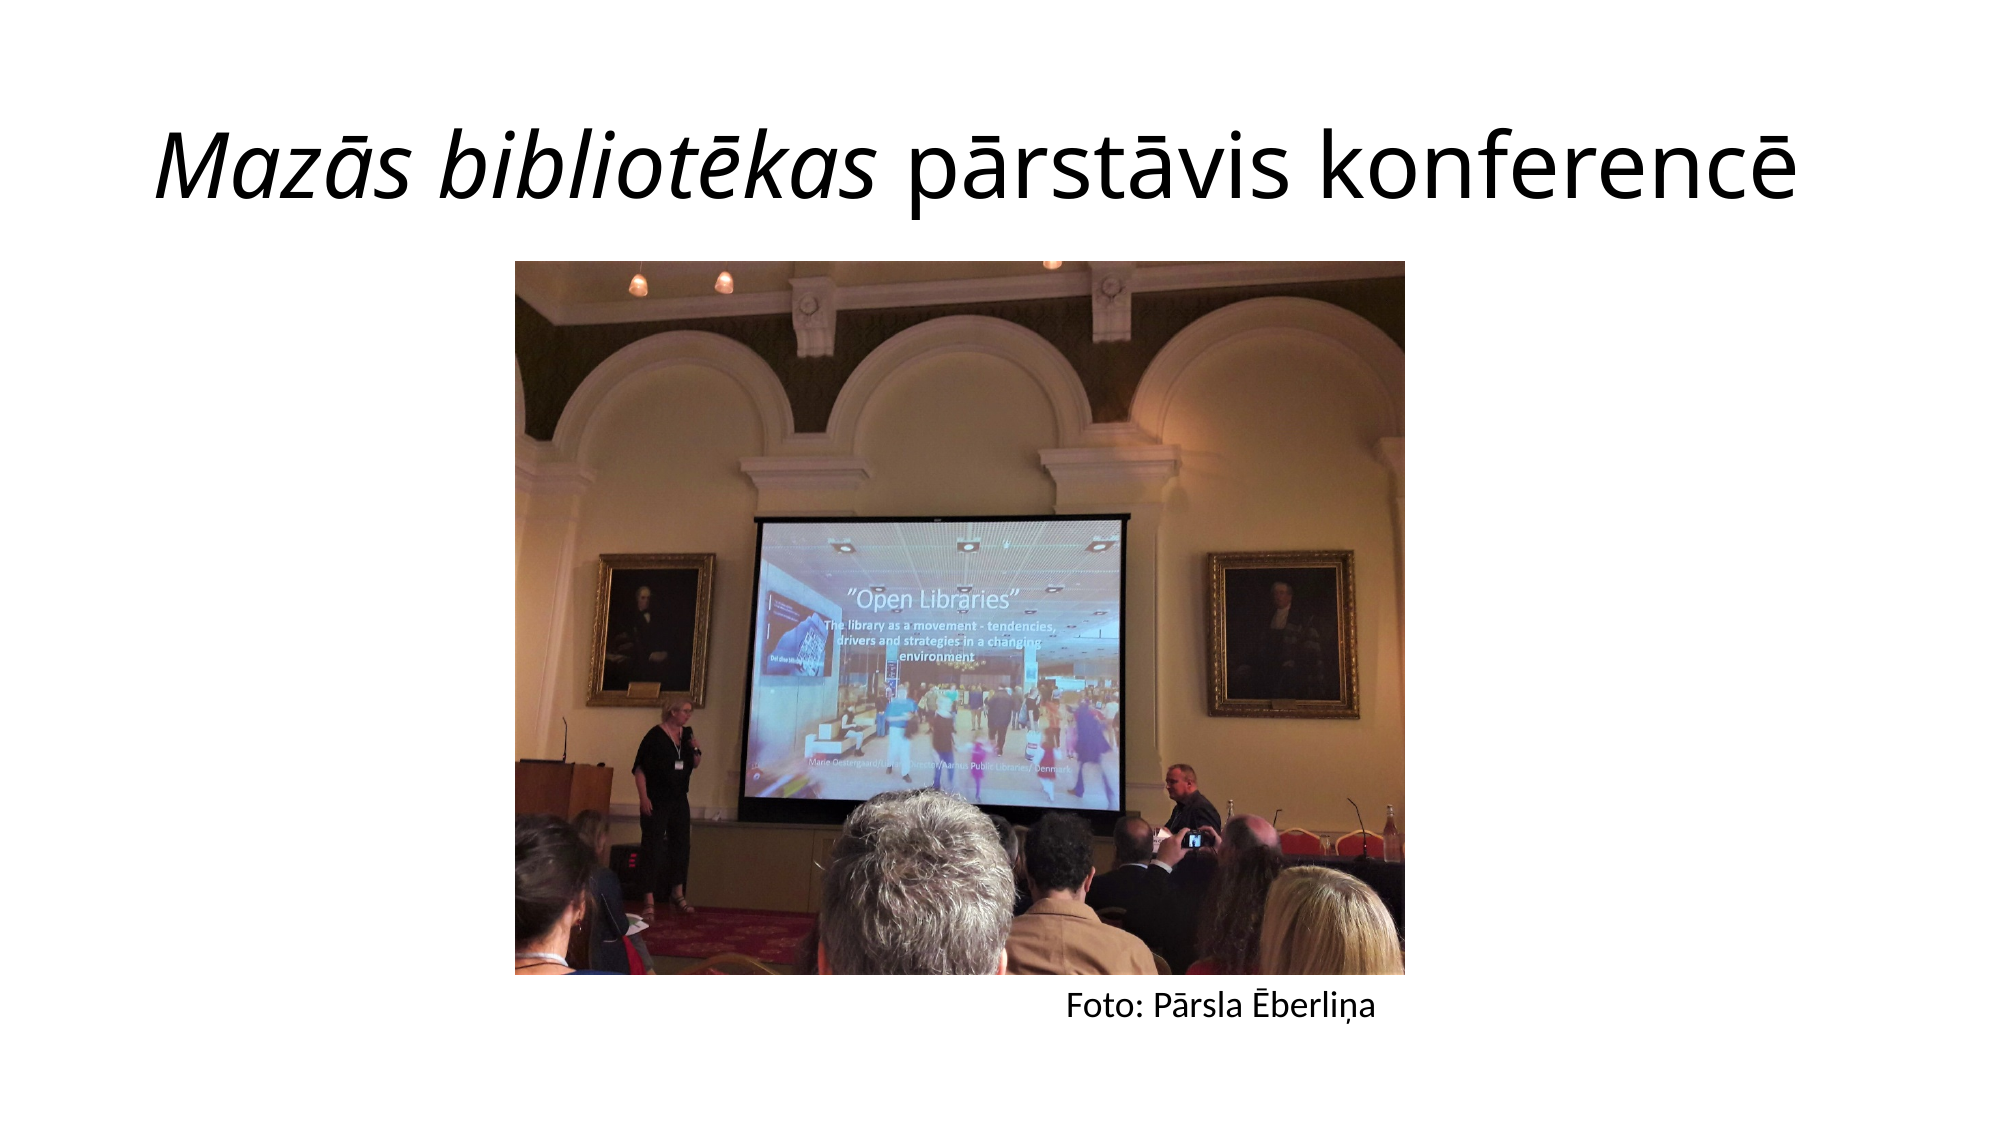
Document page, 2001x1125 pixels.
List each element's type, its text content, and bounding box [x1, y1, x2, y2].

text_box Foto: Pārsla Ēberliņa [1051, 972, 1449, 1073]
title Mazās bibliotēkas pārstāvis konferencē [137, 59, 1863, 278]
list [515, 261, 1405, 975]
